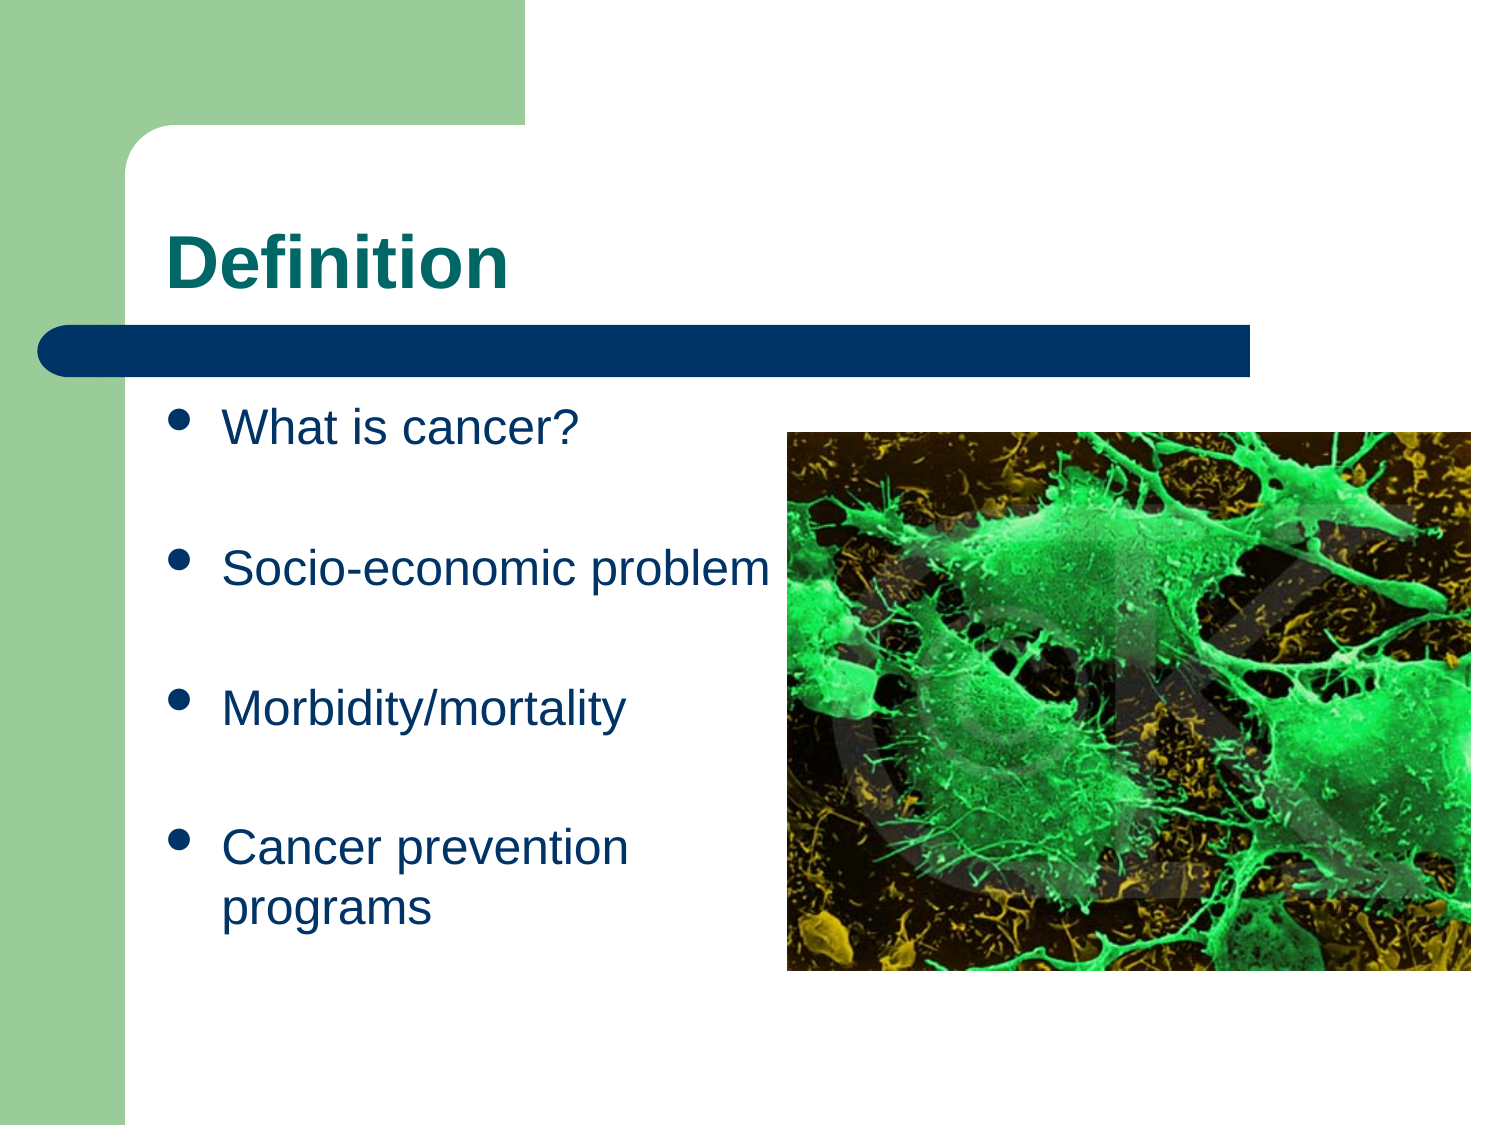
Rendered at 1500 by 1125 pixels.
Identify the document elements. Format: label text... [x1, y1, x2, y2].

picture [787, 432, 1472, 972]
list What is cancer? Socio-economic problem Morbidity/mortality Cancer prevention programs [149, 387, 795, 1001]
title Definition [149, 124, 1463, 313]
